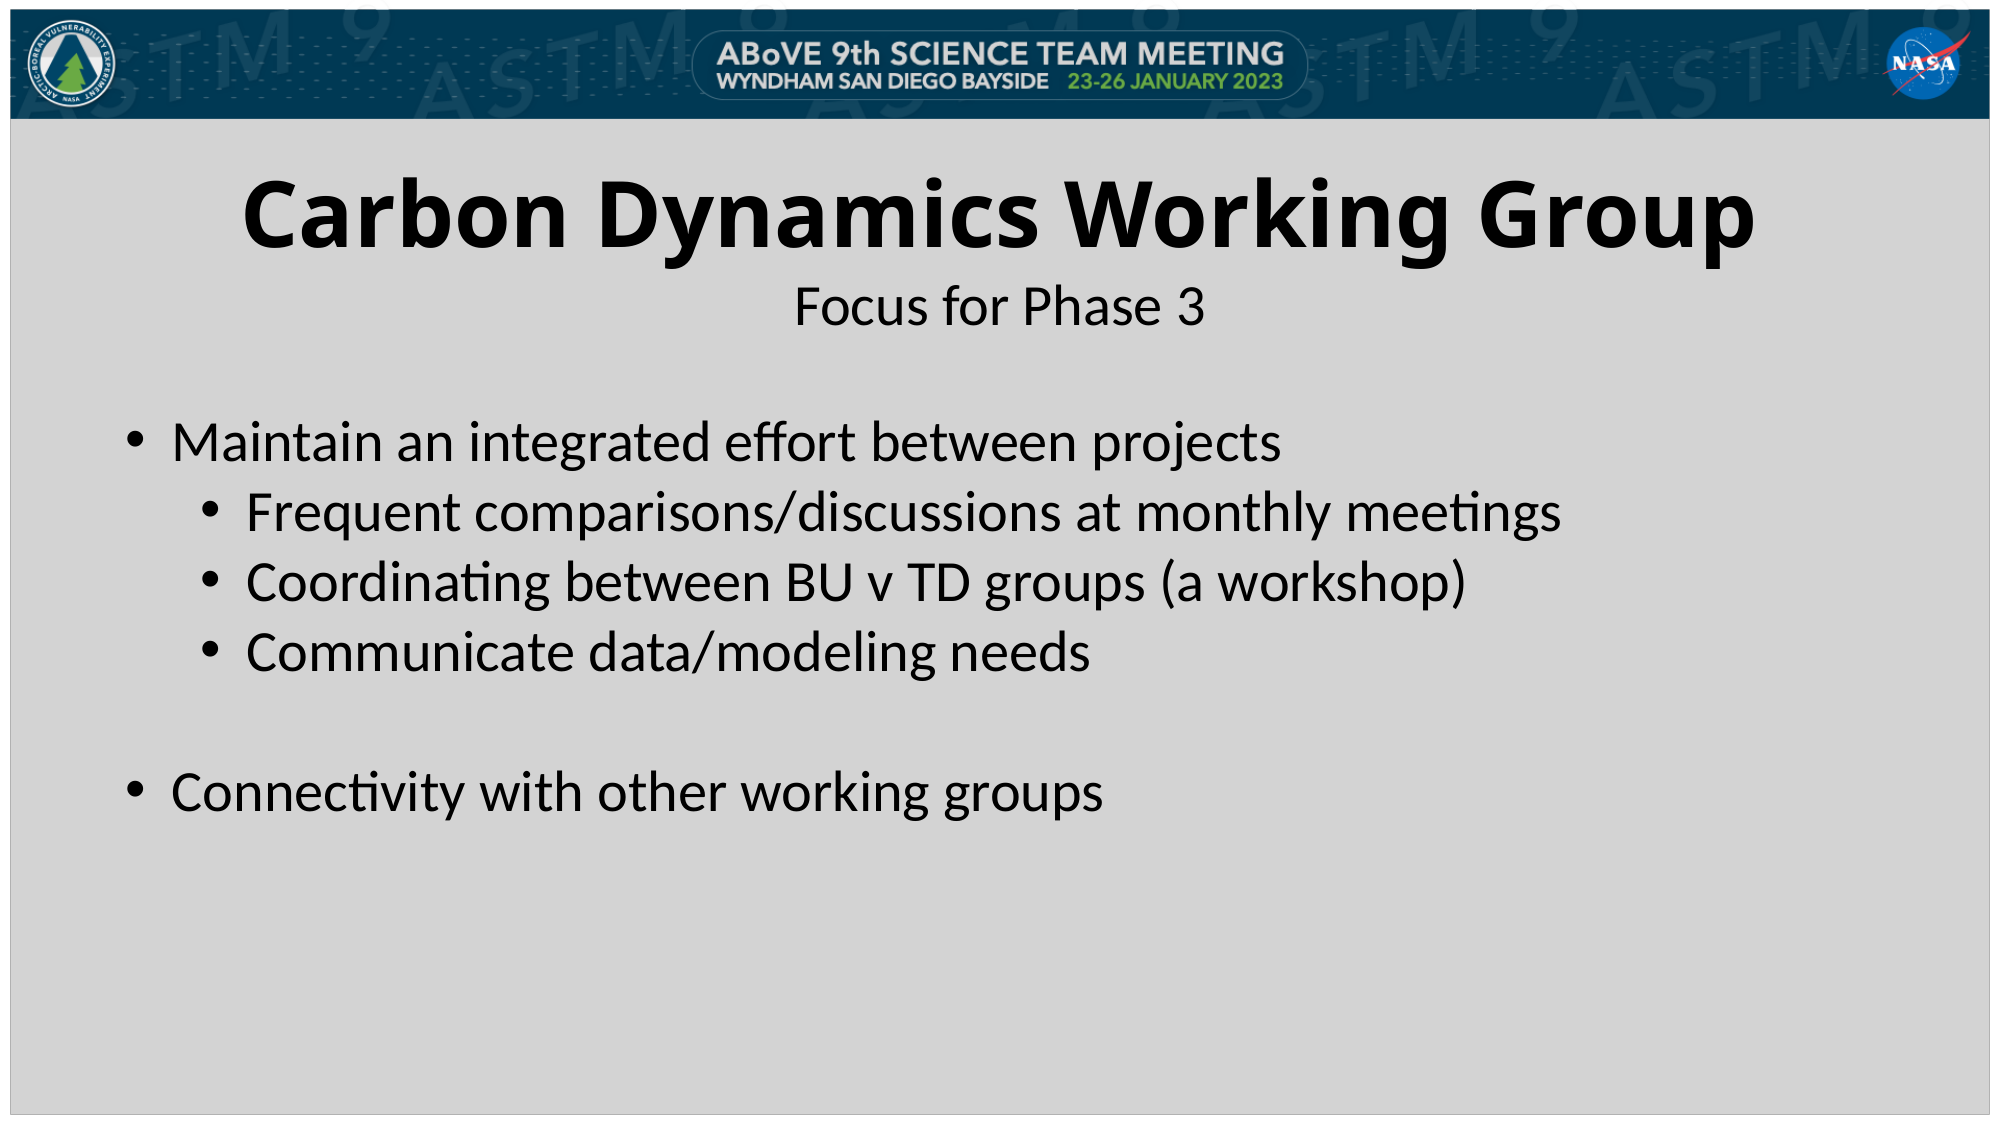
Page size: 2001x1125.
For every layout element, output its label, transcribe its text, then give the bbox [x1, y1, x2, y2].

title Carbon Dynamics Working Group [100, 160, 1900, 267]
list Focus for Phase 3 [100, 267, 1900, 345]
text_box Maintain an integrated effort between projects Frequent comparisons/discussions at monthly meetings Coordinating between BU v TD groups (a workshop) Communicate data/modeling needs Connectivity with other working groups [110, 395, 1578, 971]
picture [0, 0, 2000, 1125]
